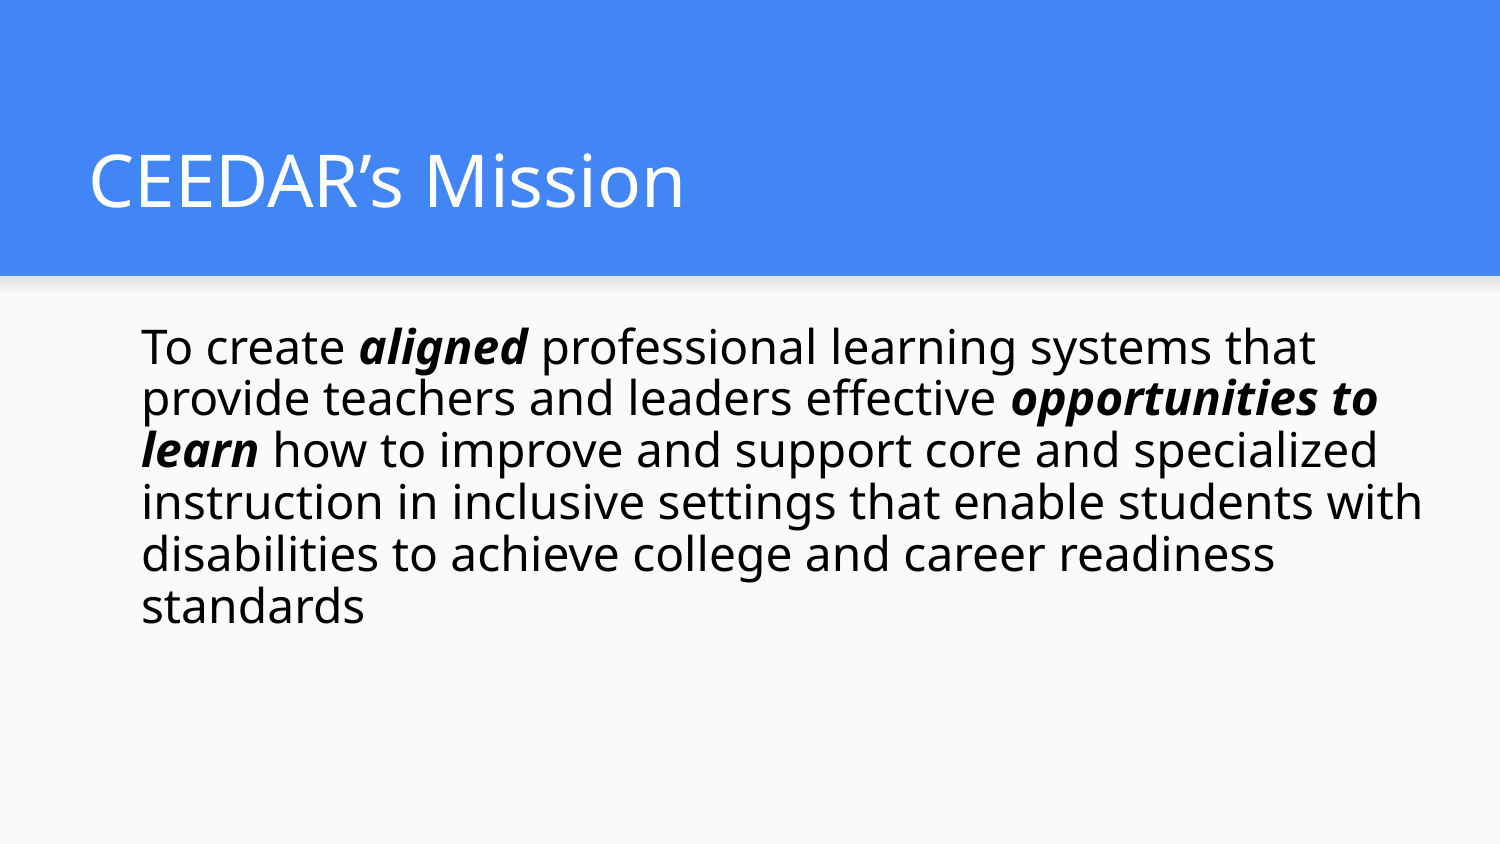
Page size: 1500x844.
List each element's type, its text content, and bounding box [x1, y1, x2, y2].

list To create aligned professional learning systems that provide teachers and leaders effective opportunities to learn how to improve and support core and specialized instruction in inclusive settings that enable students with disabilities to achieve college and career readiness standards [54, 317, 1481, 798]
title CEEDAR’s Mission [77, 121, 1427, 248]
